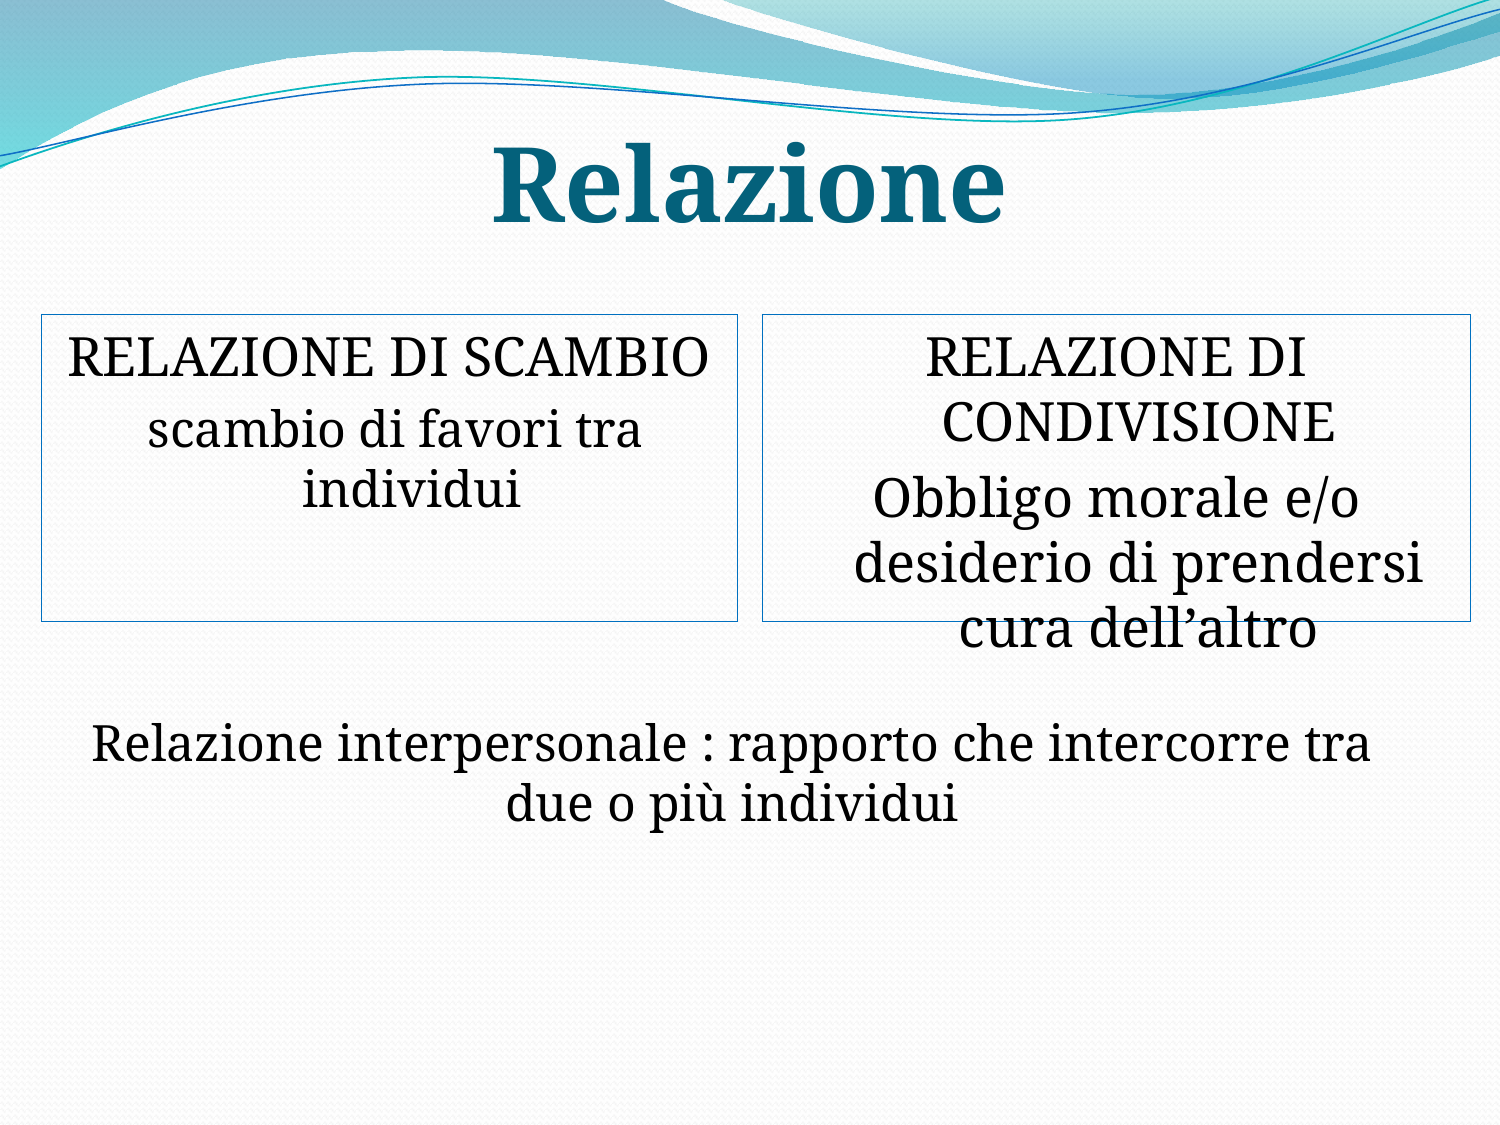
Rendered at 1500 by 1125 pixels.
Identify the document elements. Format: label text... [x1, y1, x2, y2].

title Relazione [75, 115, 1425, 244]
list RELAZIONE DI CONDIVISIONE Obbligo morale e/o desiderio di prendersi cura dell’altro [762, 314, 1471, 622]
text_box Relazione interpersonale : rapporto che intercorre tra due o più individui [76, 704, 1388, 839]
list RELAZIONE DI SCAMBIO scambio di favori tra individui [41, 314, 738, 622]
